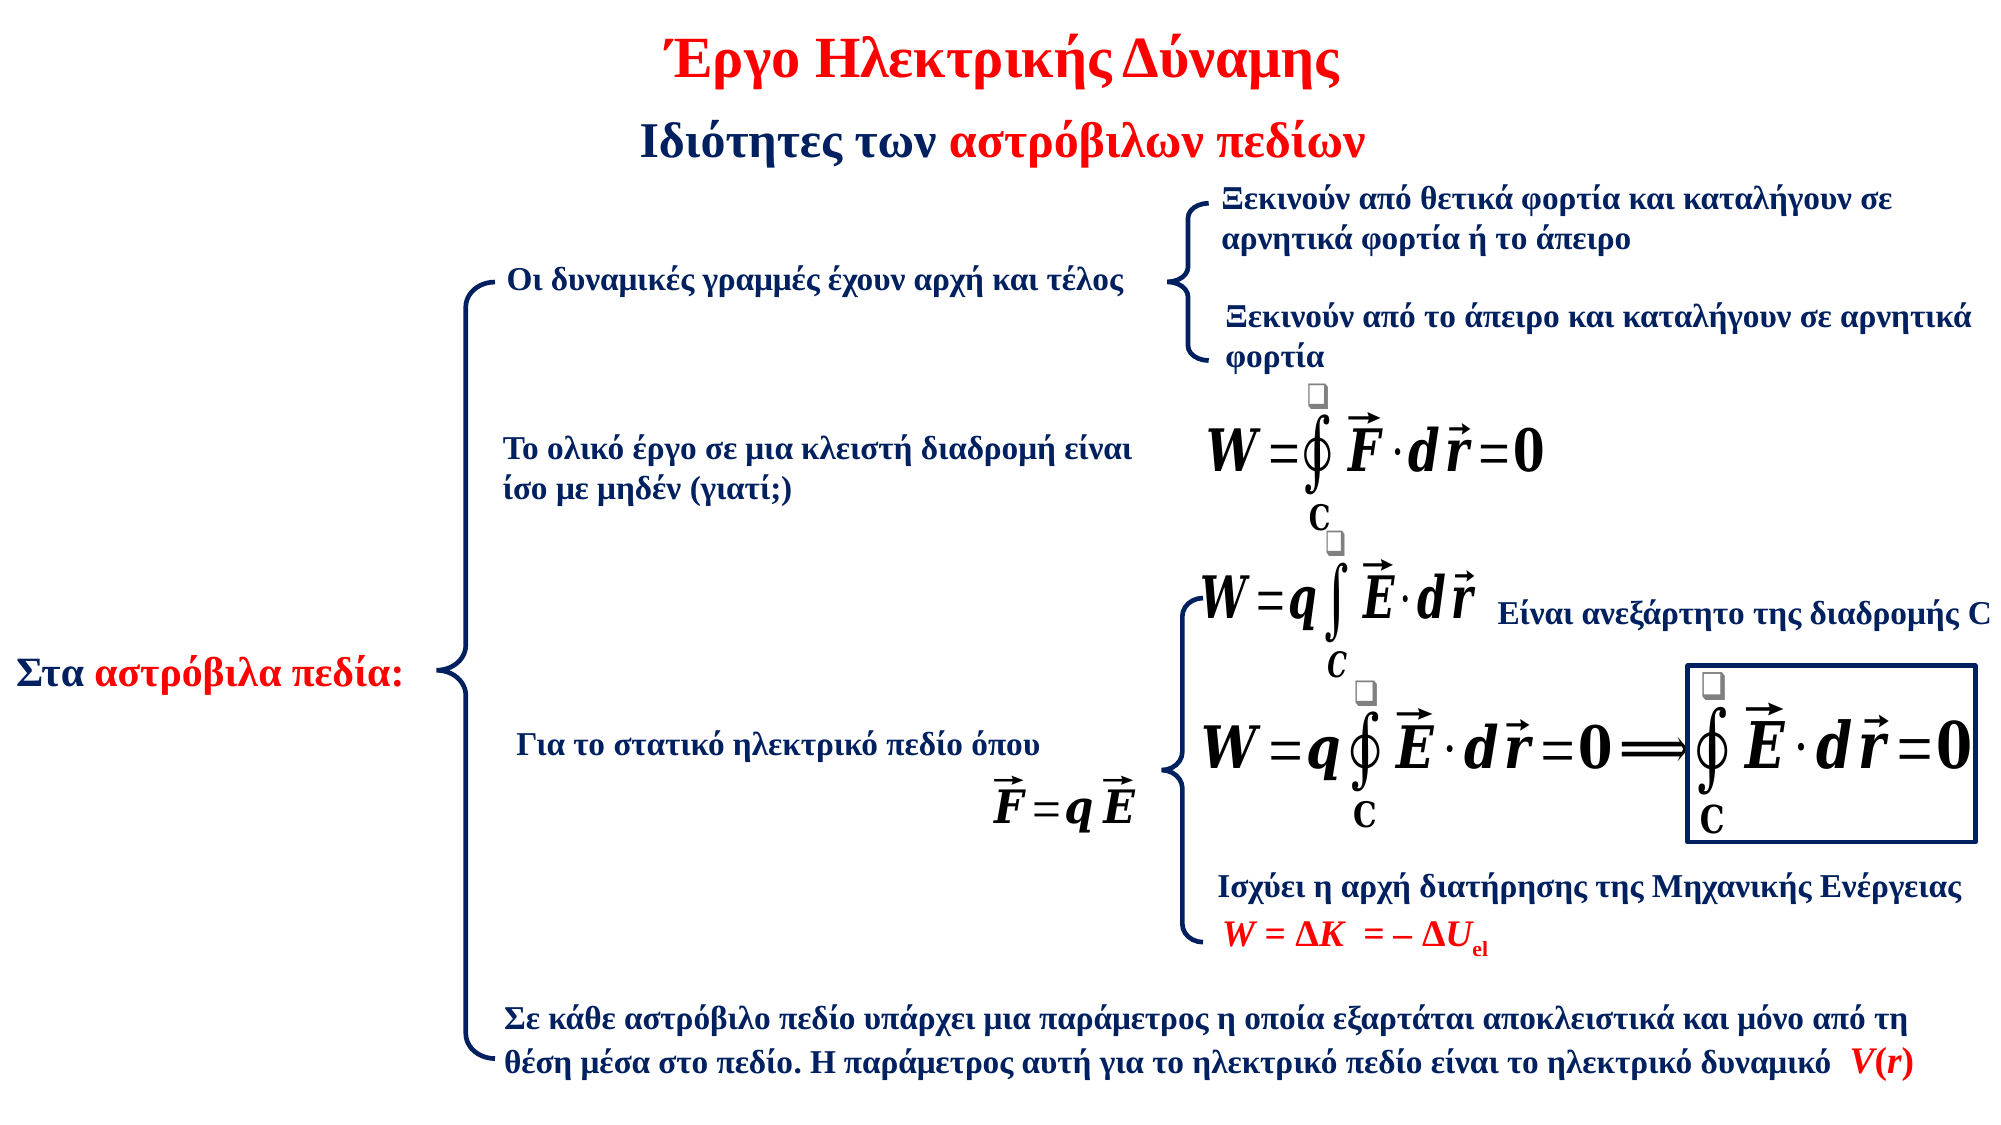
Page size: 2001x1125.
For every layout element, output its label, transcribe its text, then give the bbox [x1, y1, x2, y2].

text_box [436, 249, 1206, 1059]
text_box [501, 714, 1138, 835]
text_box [1167, 168, 1916, 361]
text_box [1202, 856, 1983, 963]
text_box Στα αστρόβιλα πεδία: [1, 636, 428, 702]
text_box Σε κάθε αστρόβιλο πεδίο υπάρχει μια παράμετρος η οποία εξαρτάται αποκλειστικά και μόνο από τη θέση μέσα στο πεδίο. Η παράμετρος αυτή για το ηλεκτρικό πεδίο είναι το ηλεκτρικό δυναμικό V(r) [489, 989, 2000, 1089]
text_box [1161, 527, 2000, 943]
text_box Έργο Ηλεκτρικής Δύναμης [5, 2, 2000, 116]
text_box Ιδιότητες των αστρόβιλων πεδίων [301, 100, 1704, 176]
text_box Ξεκινούν από το άπειρο και καταλήγουν σε αρνητικά φορτία [1210, 287, 1997, 382]
